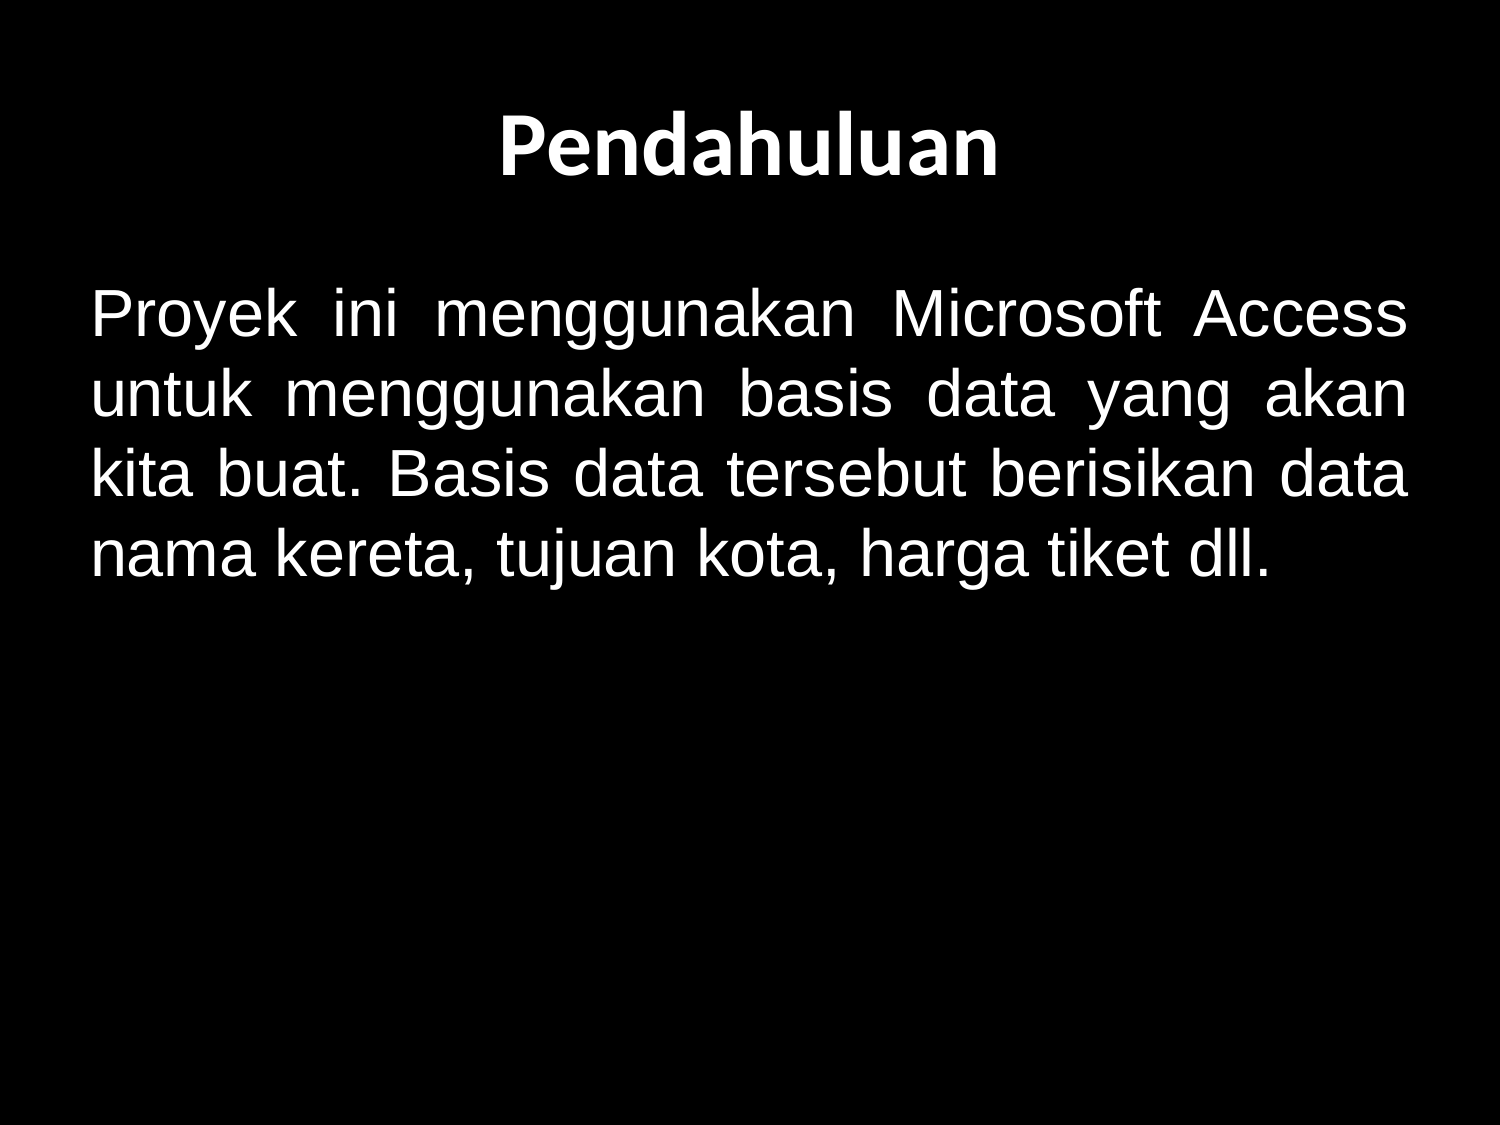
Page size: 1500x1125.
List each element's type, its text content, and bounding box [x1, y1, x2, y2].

title Pendahuluan [75, 45, 1425, 233]
list Proyek ini menggunakan Microsoft Access untuk menggunakan basis data yang akan kita buat. Basis data tersebut berisikan data nama kereta, tujuan kota, harga tiket dll. [75, 262, 1425, 1005]
